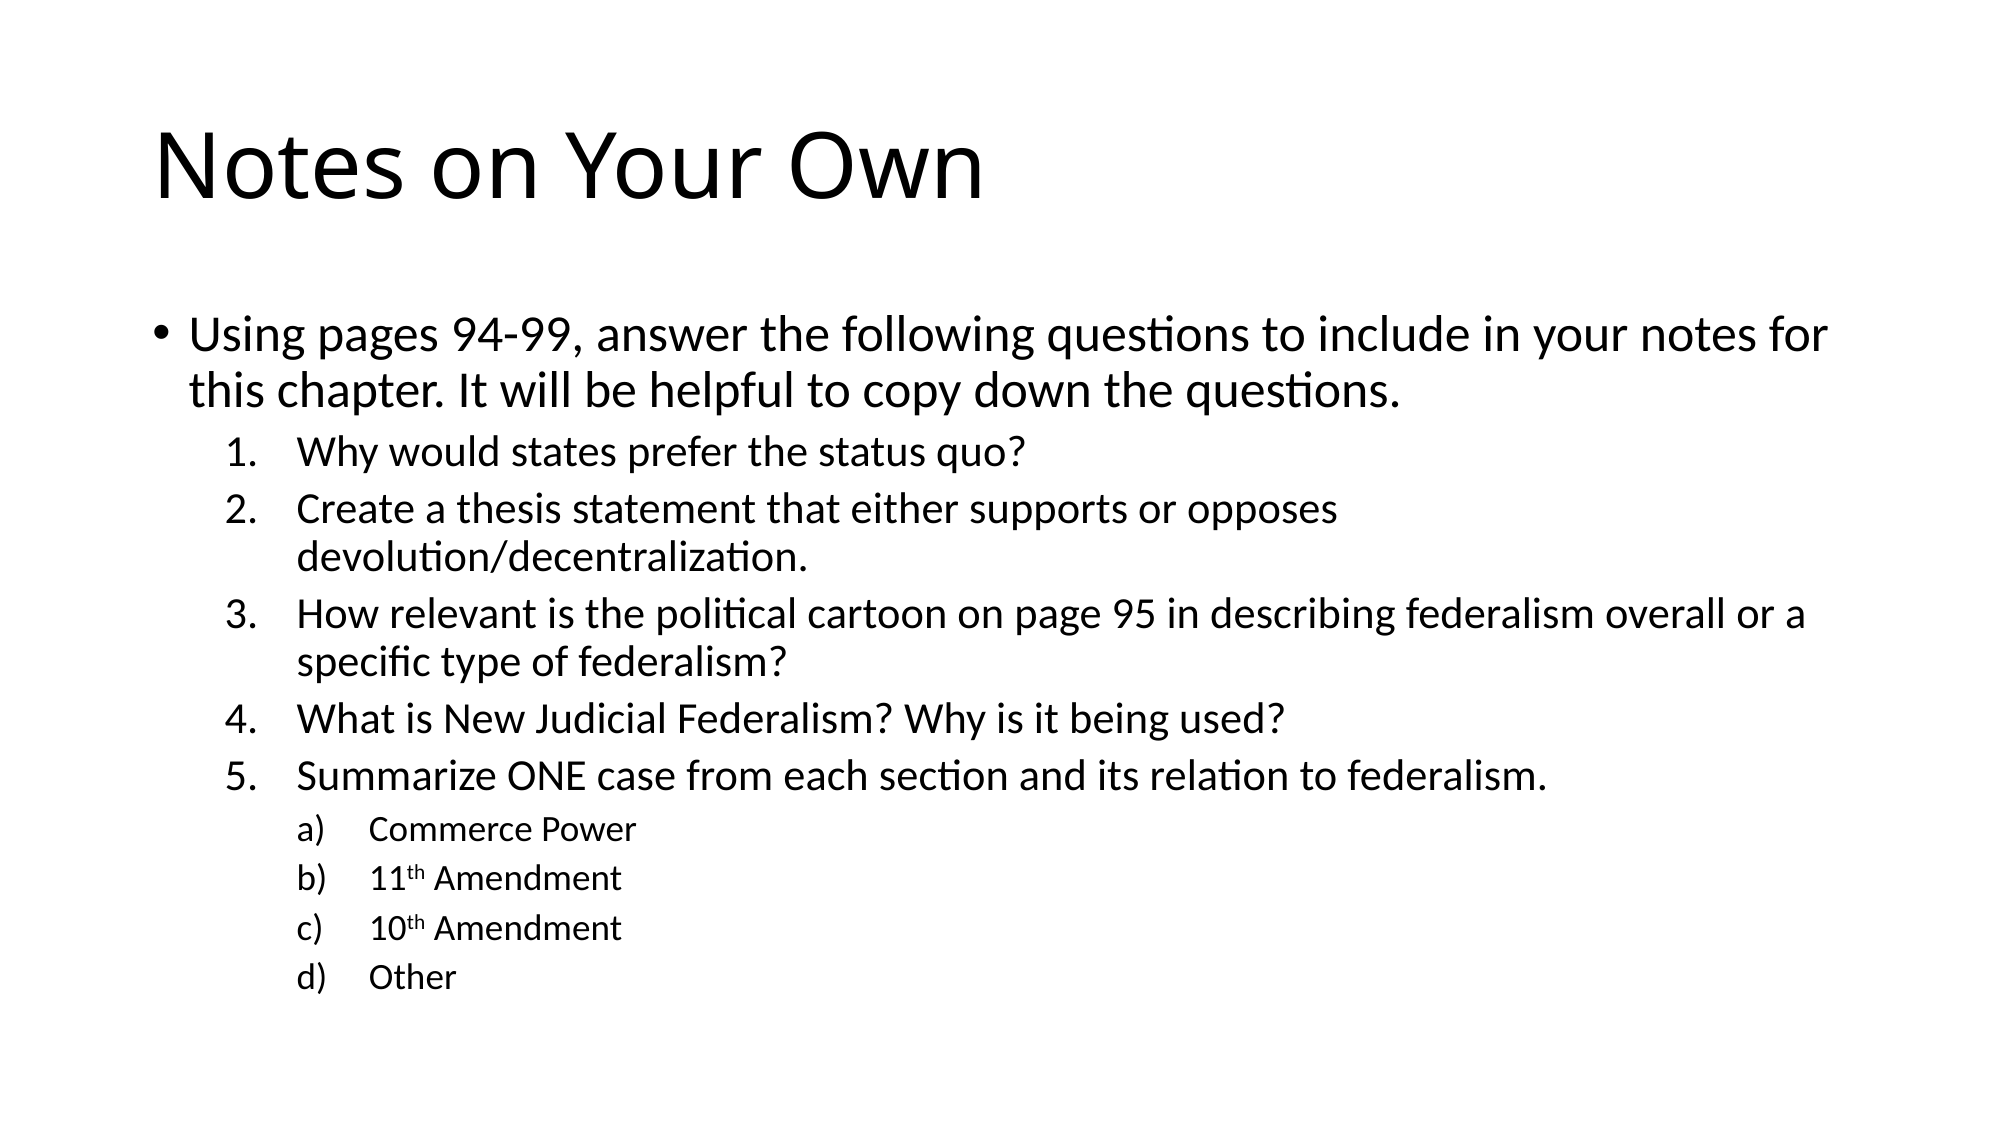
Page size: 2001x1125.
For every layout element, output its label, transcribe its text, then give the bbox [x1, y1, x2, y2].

list Using pages 94-99, answer the following questions to include in your notes for this chapter. It will be helpful to copy down the questions. Why would states prefer the status quo? Create a thesis statement that either supports or opposes devolution/decentralization. How relevant is the political cartoon on page 95 in describing federalism overall or a specific type of federalism? What is New Judicial Federalism? Why is it being used? Summarize ONE case from each section and its relation to federalism. Commerce Power 11th Amendment 10th Amendment Other [137, 299, 1863, 1014]
title Notes on Your Own [137, 59, 1863, 278]
